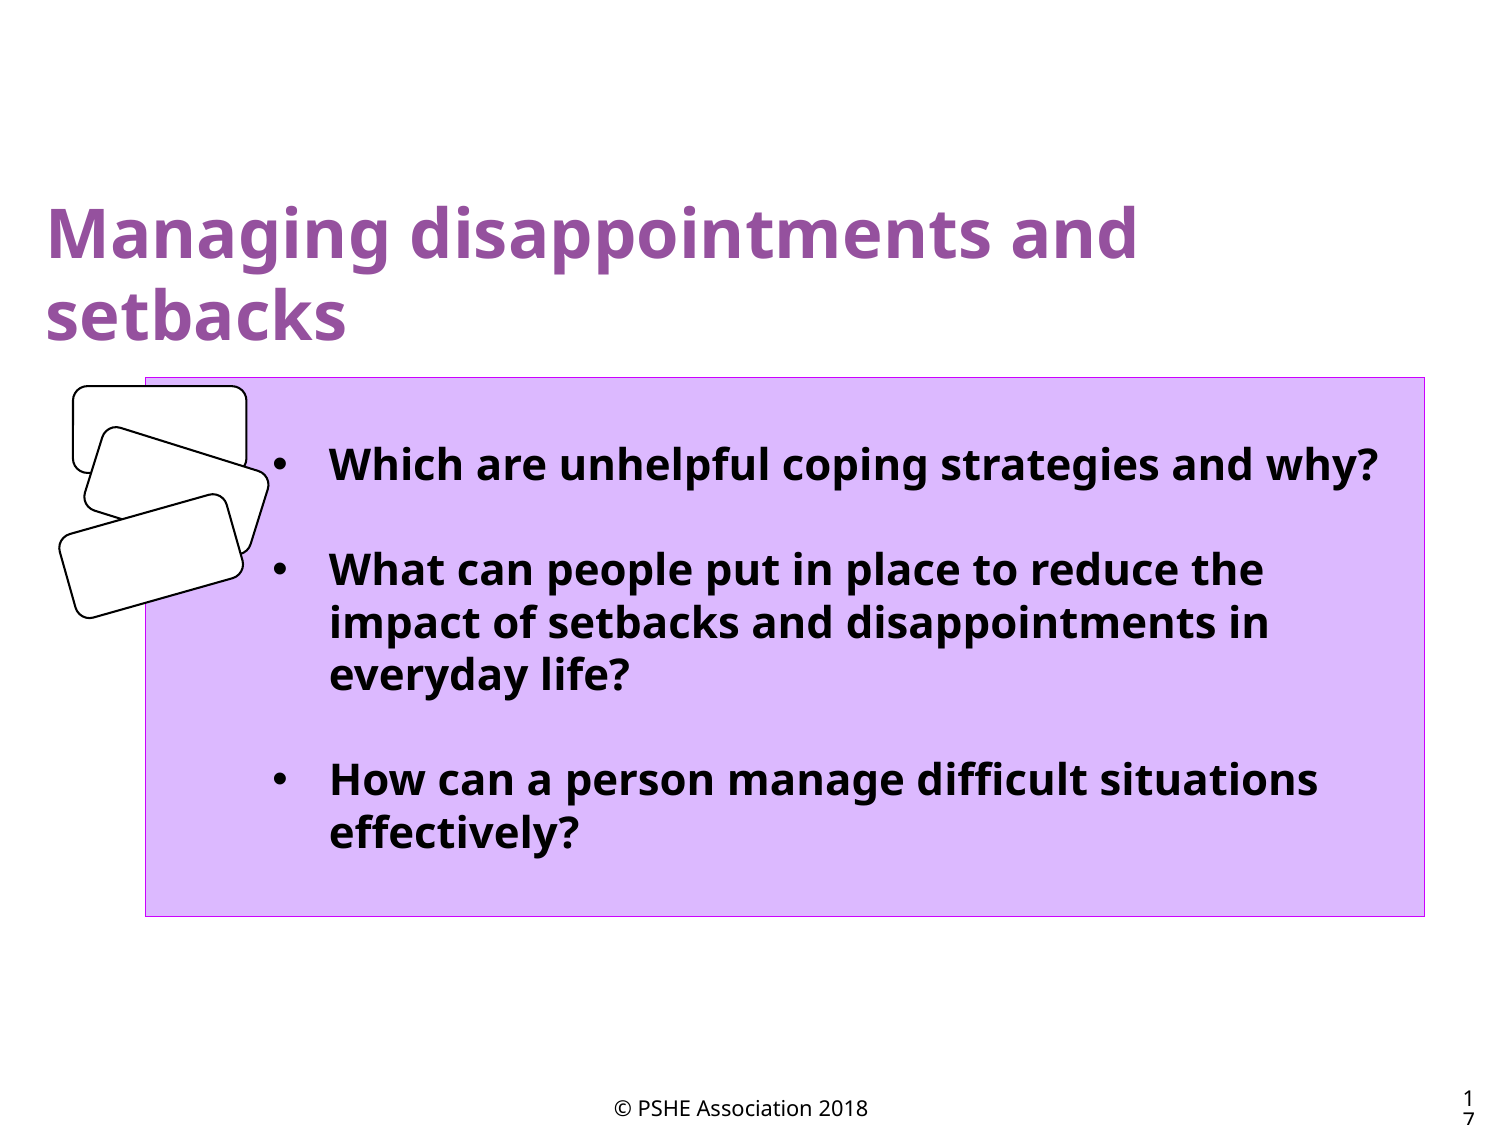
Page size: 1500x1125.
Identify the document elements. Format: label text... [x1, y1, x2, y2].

text_box [58, 493, 245, 620]
text_box [71, 385, 248, 474]
slide_number 17 [1448, 1077, 1500, 1125]
text_box Managing disappointments and setbacks [30, 182, 1349, 362]
text_box [83, 426, 270, 555]
text_box Which are unhelpful coping strategies and why? What can people put in place to reduce the impact of setbacks and disappointments in everyday life? How can a person manage difficult situations effectively? [145, 377, 1425, 917]
footer © PSHE Association 2018 [0, 1079, 1448, 1125]
